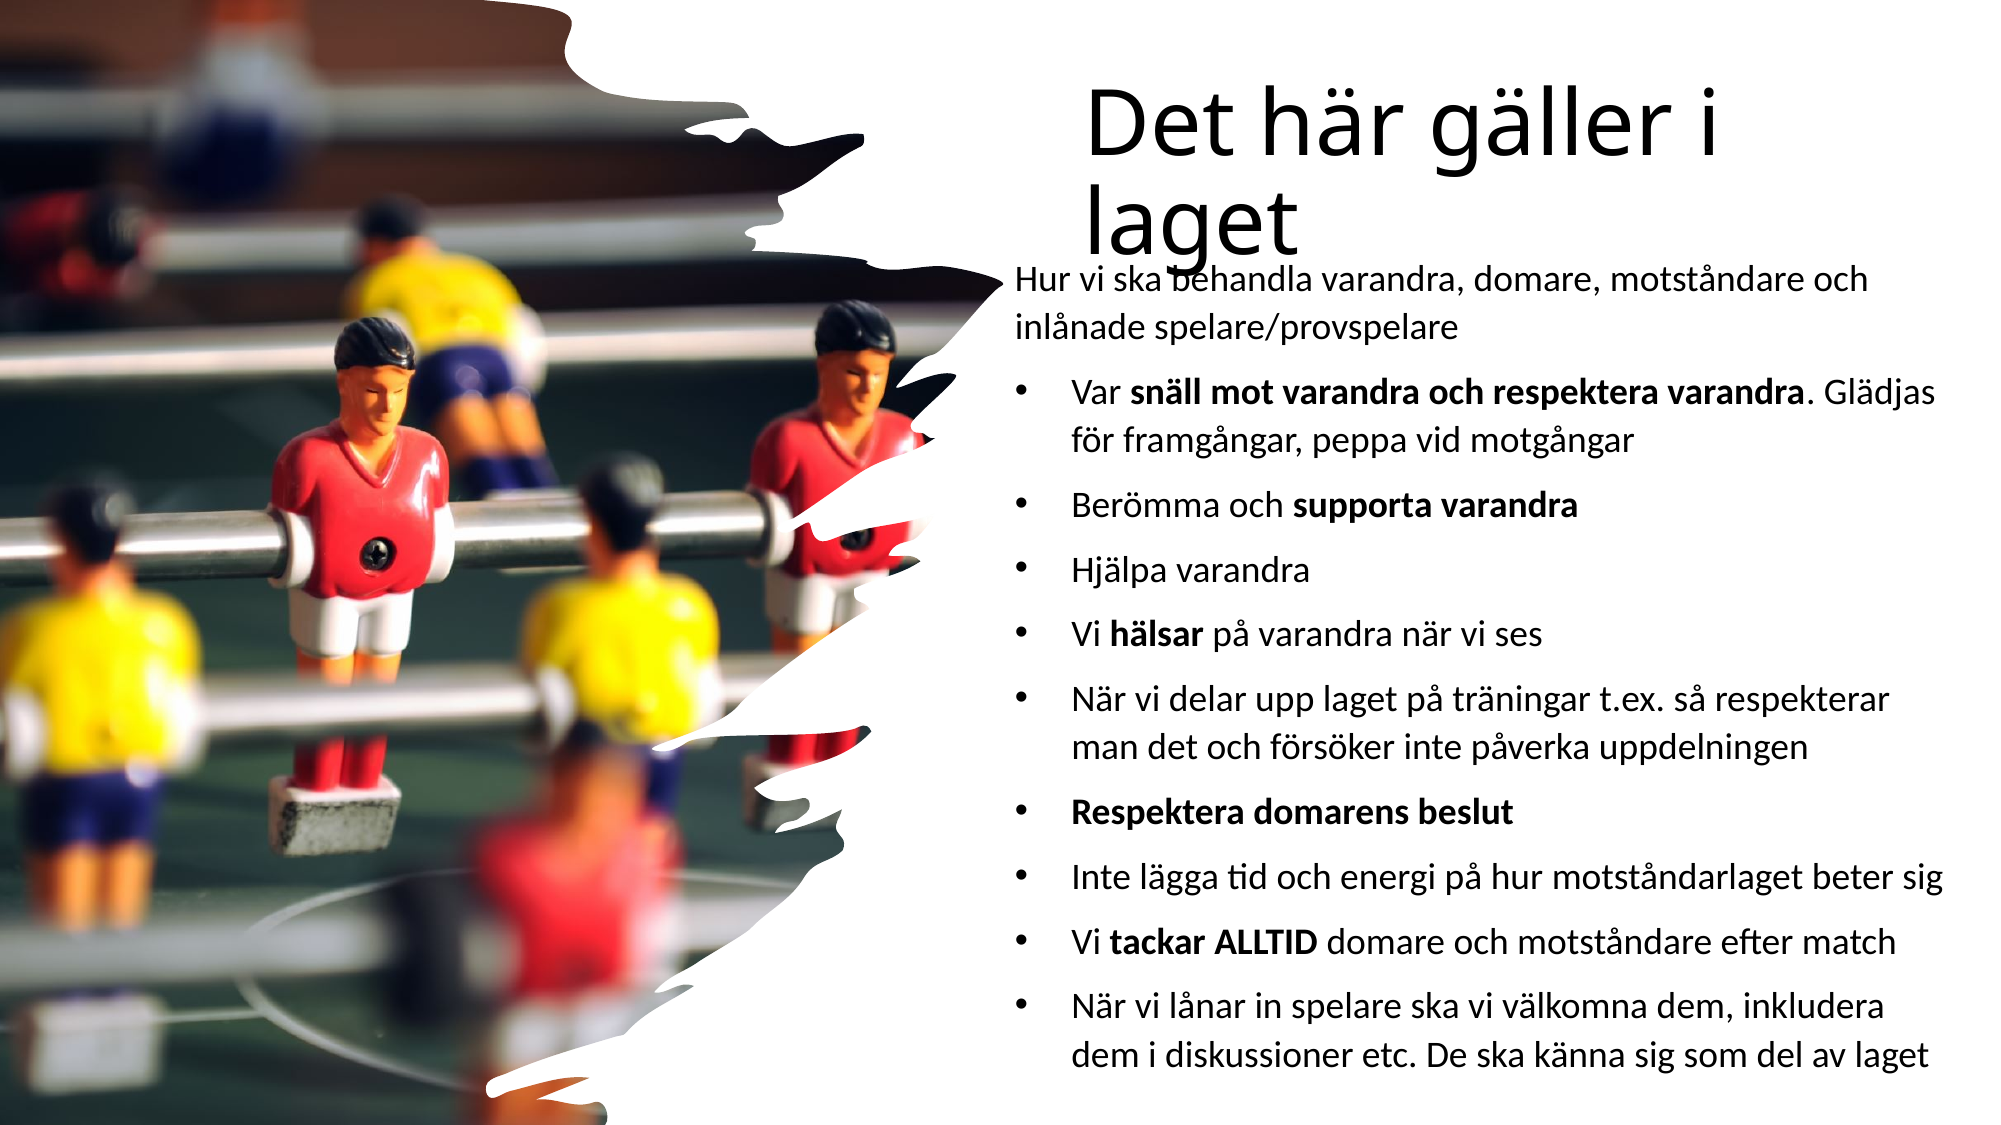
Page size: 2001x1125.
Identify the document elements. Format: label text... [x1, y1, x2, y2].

picture [0, 0, 1004, 1125]
title Det här gäller i laget [1068, 27, 1863, 243]
list Hur vi ska behandla varandra, domare, motståndare och inlånade spelare/provspelare Var snäll mot varandra och respektera varandra. Glädjas för framgångar, peppa vid motgångar Berömma och supporta varandra Hjälpa varandra Vi hälsar på varandra när vi ses När vi delar upp laget på träningar t.ex. så respekterar man det och försöker inte påverka uppdelningen Respektera domarens beslut Inte lägga tid och energi på hur motståndarlaget beter sig Vi tackar ALLTID domare och motståndare efter match När vi lånar in spelare ska vi välkomna dem, inkludera dem i diskussioner etc. De ska känna sig som del av laget [1004, 243, 1977, 1098]
text_box [1004, 0, 2000, 1125]
